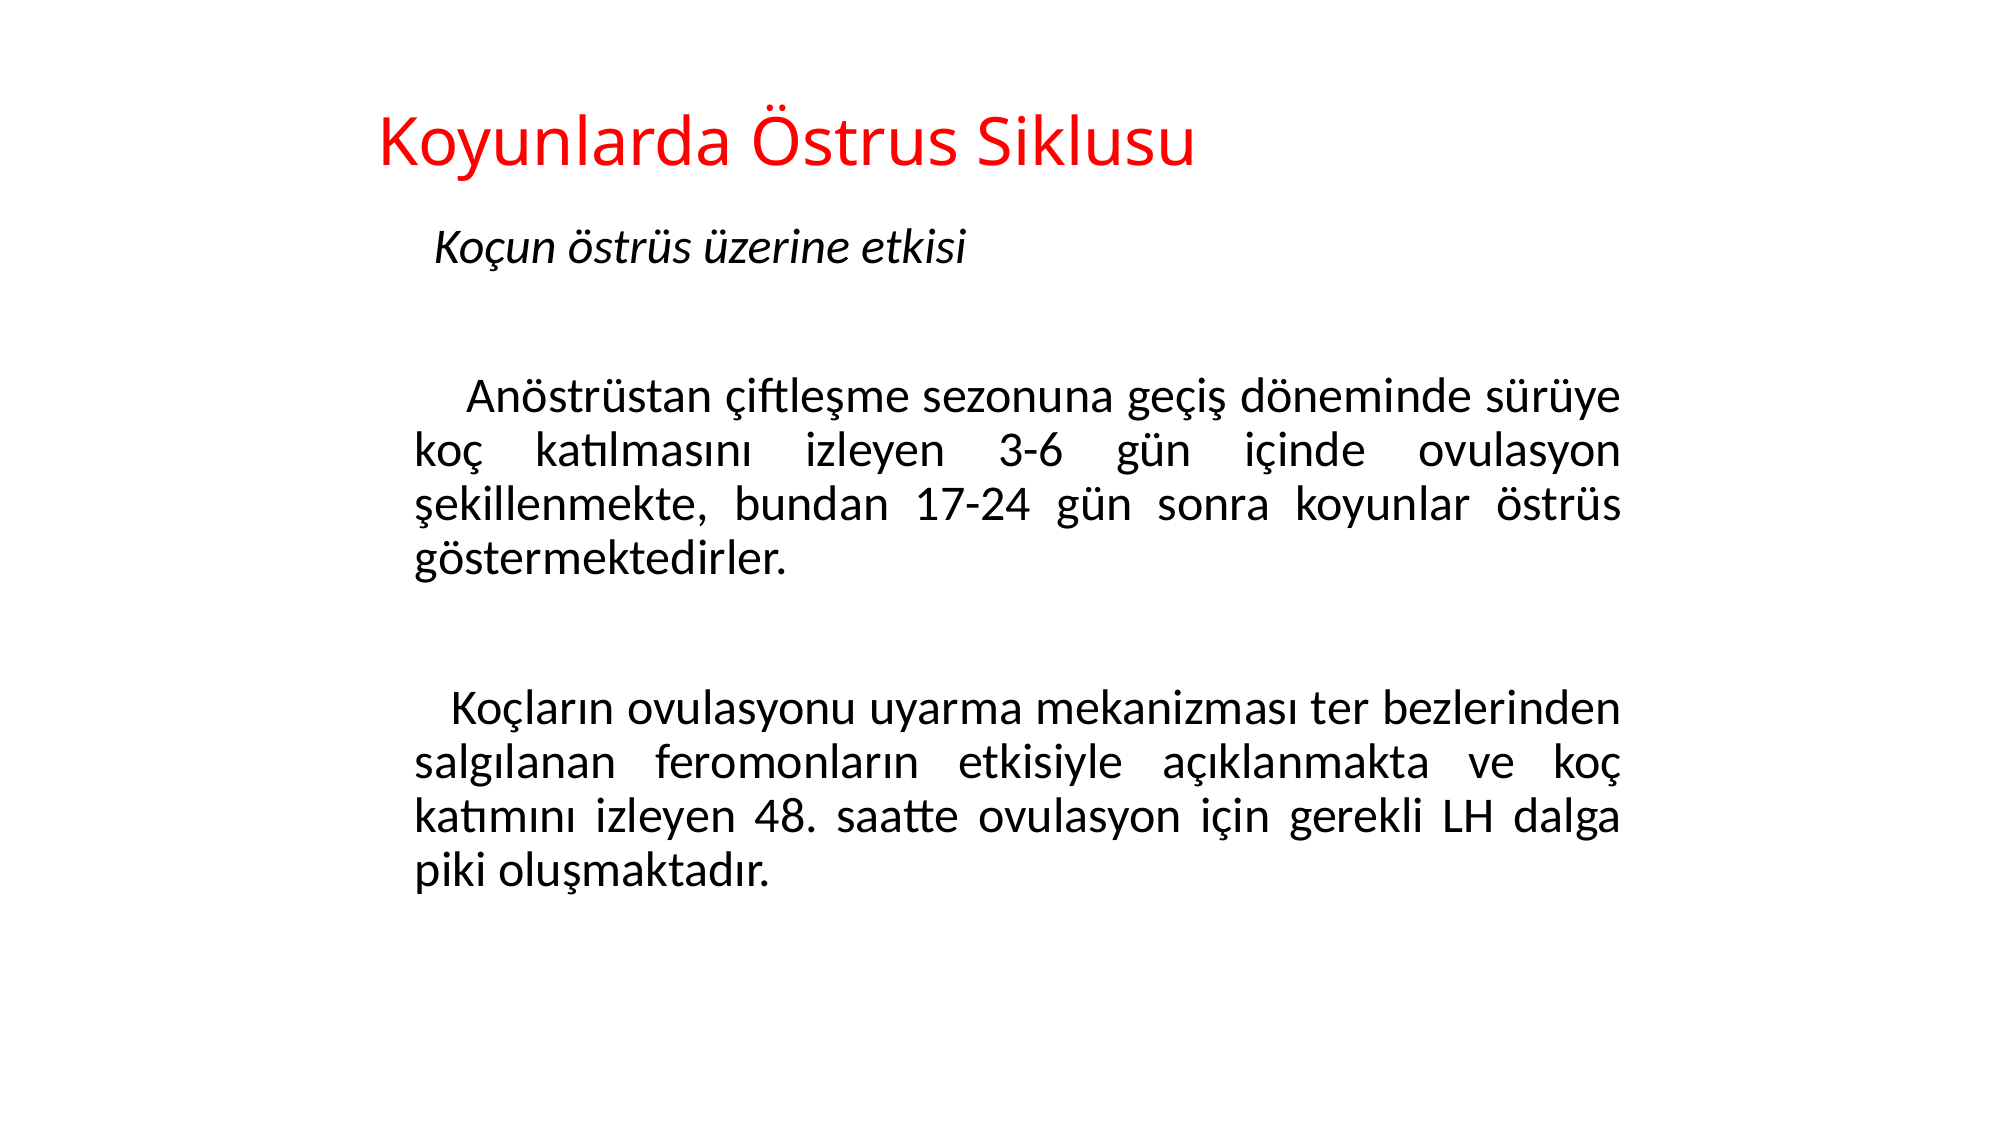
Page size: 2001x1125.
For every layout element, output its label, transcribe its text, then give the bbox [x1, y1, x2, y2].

title Koyunlarda Östrus Siklusu [362, 99, 1638, 188]
list Koçun östrüs üzerine etkisi Anöstrüstan çiftleşme sezonuna geçiş döneminde sürüye koç katılmasını izleyen 3-6 gün içinde ovulasyon şekillenmekte, bundan 17-24 gün sonra koyunlar östrüs göstermektedirler. Koçların ovulasyonu uyarma mekanizması ter bezlerinden salgılanan feromonların etkisiyle açıklanmakta ve koç katımını izleyen 48. saatte ovulasyon için gerekli LH dalga piki oluşmaktadır. [362, 212, 1638, 1000]
